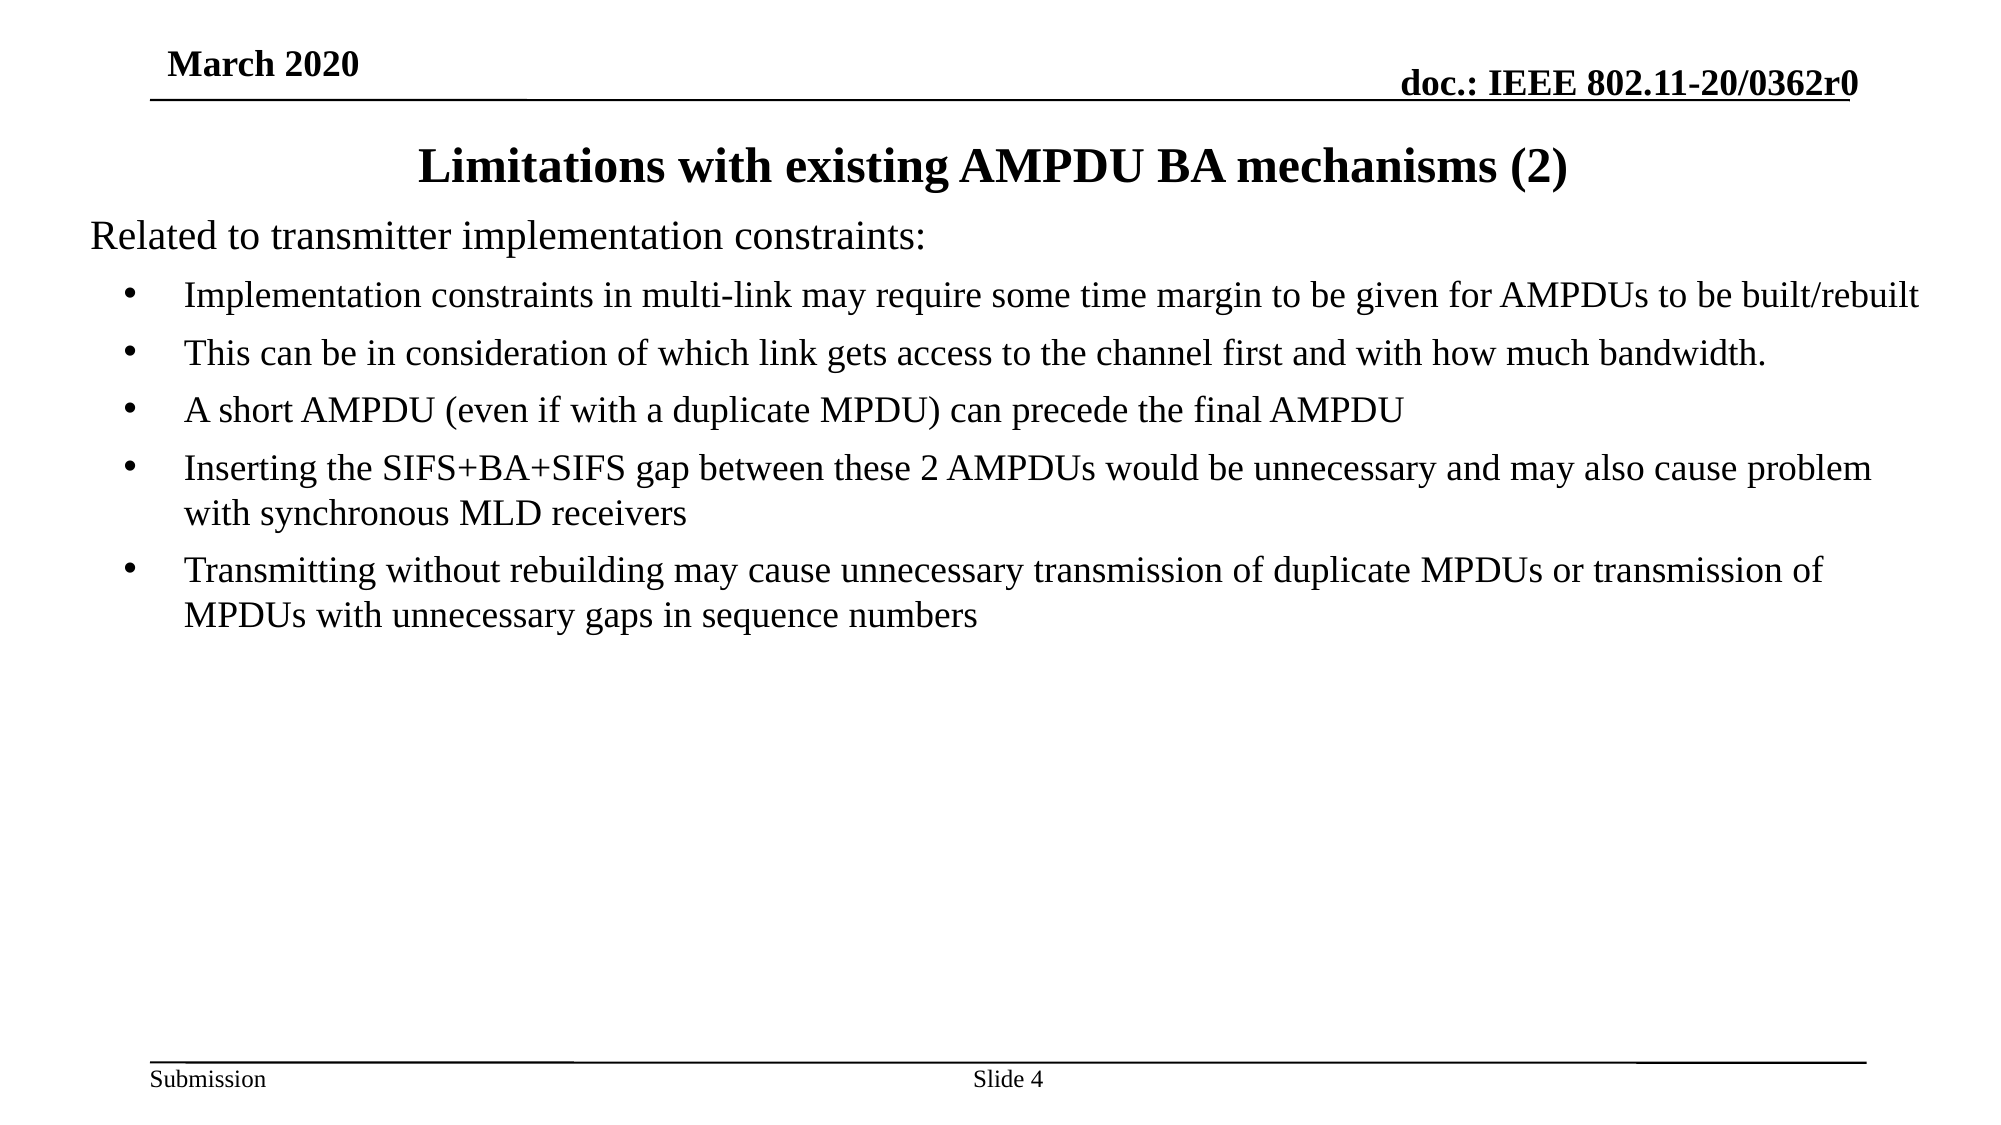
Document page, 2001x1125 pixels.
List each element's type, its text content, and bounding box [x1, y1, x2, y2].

title Limitations with existing AMPDU BA mechanisms (2) [24, 112, 1963, 213]
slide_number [152, 54, 563, 100]
slide_number Slide ‹#› [950, 1062, 1066, 1122]
list Related to transmitter implementation constraints: Implementation constraints in multi-link may require some time margin to be given for AMPDUs to be built/rebuilt This can be in consideration of which link gets access to the channel first and with how much bandwidth. A short AMPDU (even if with a duplicate MPDU) can precede the final AMPDU Inserting the SIFS+BA+SIFS gap between these 2 AMPDUs would be unnecessary and may also cause problem with synchronous MLD receivers Transmitting without rebuilding may cause unnecessary transmission of duplicate MPDUs or transmission of MPDUs with unnecessary gaps in sequence numbers [75, 200, 1938, 1050]
